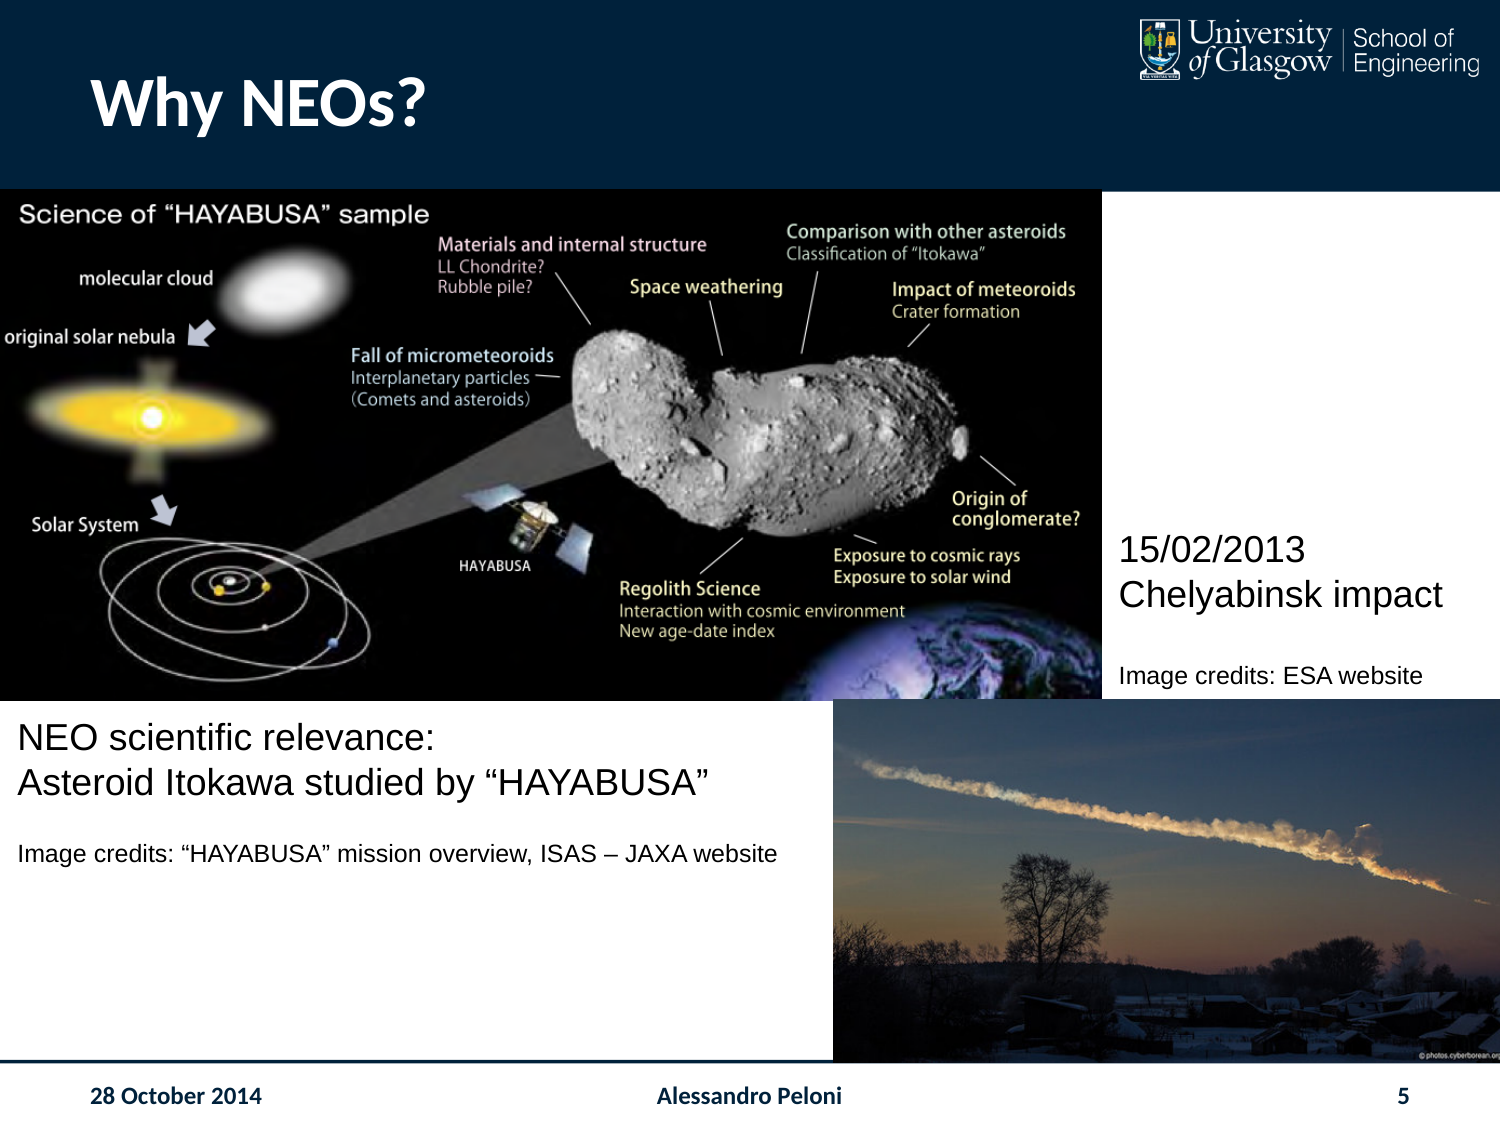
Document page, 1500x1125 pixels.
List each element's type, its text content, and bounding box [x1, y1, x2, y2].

text_box NEO scientific relevance: Asteroid Itokawa studied by “HAYABUSA” Image credits: “HAYABUSA” mission overview, ISAS – JAXA website [2, 709, 795, 876]
picture [1140, 18, 1333, 80]
title Why NEOs? [74, 27, 1136, 170]
footer Alessandro Peloni [512, 1065, 988, 1125]
slide_number 5 [1074, 1071, 1425, 1125]
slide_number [75, 1065, 425, 1125]
picture [0, 189, 1500, 1063]
picture [1340, 19, 1479, 80]
text_box 15/02/2013 Chelyabinsk impact Image credits: ESA website [1106, 517, 1459, 697]
